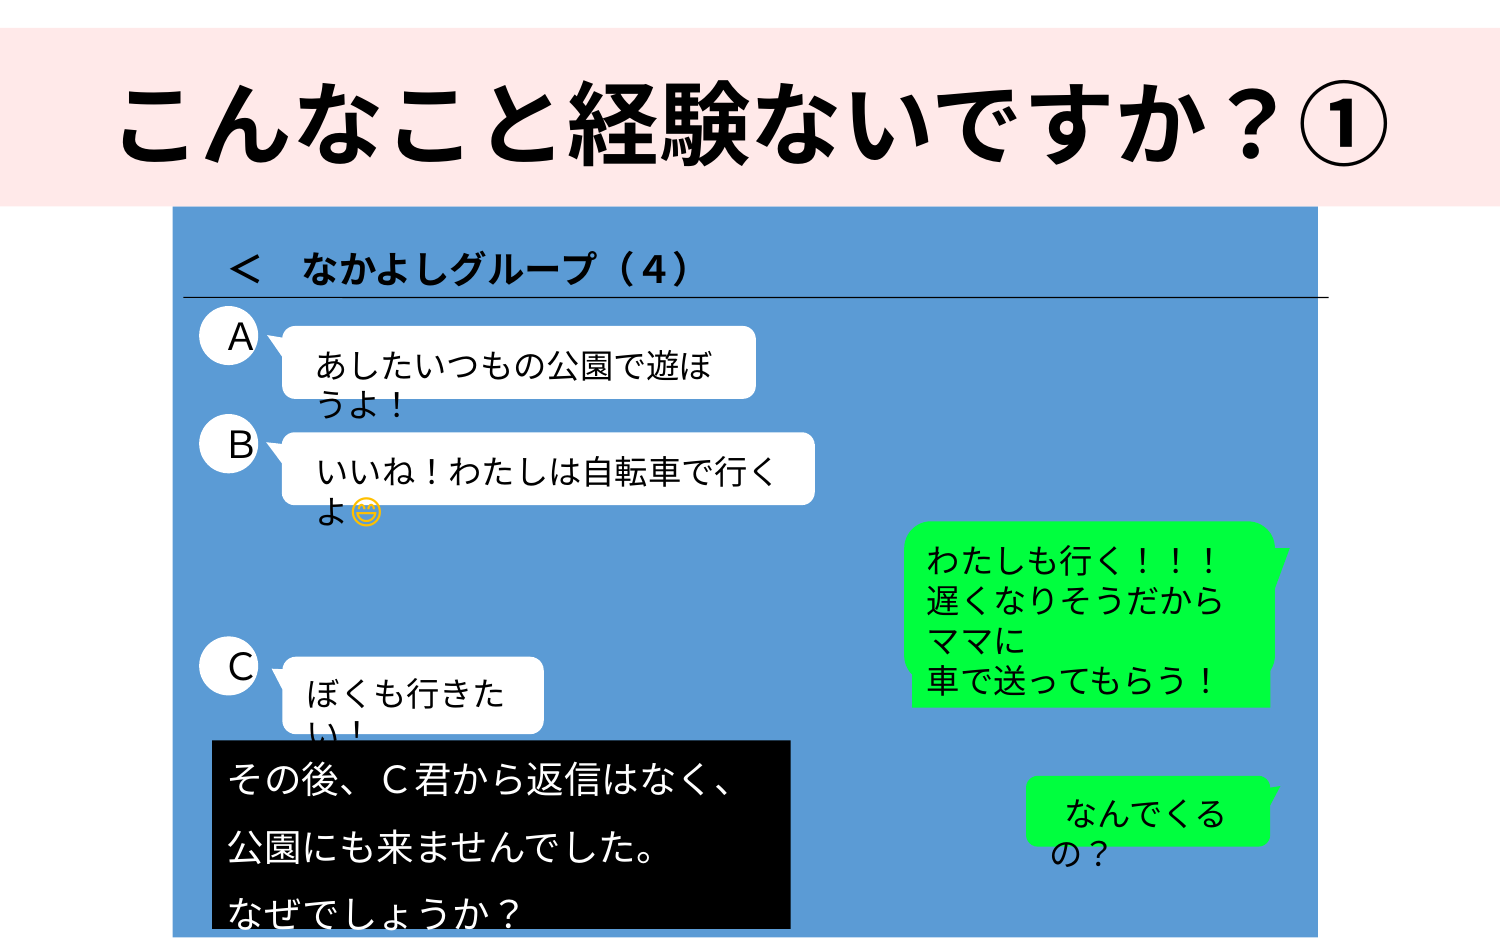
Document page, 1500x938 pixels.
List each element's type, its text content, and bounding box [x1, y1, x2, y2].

text_box こんなこと経験ないですか？① [29, 59, 1471, 184]
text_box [1025, 775, 1271, 847]
text_box [0, 27, 1500, 207]
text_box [194, 728, 791, 929]
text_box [904, 521, 1275, 683]
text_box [282, 433, 815, 505]
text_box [172, 206, 1329, 938]
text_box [283, 657, 543, 728]
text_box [283, 326, 756, 398]
